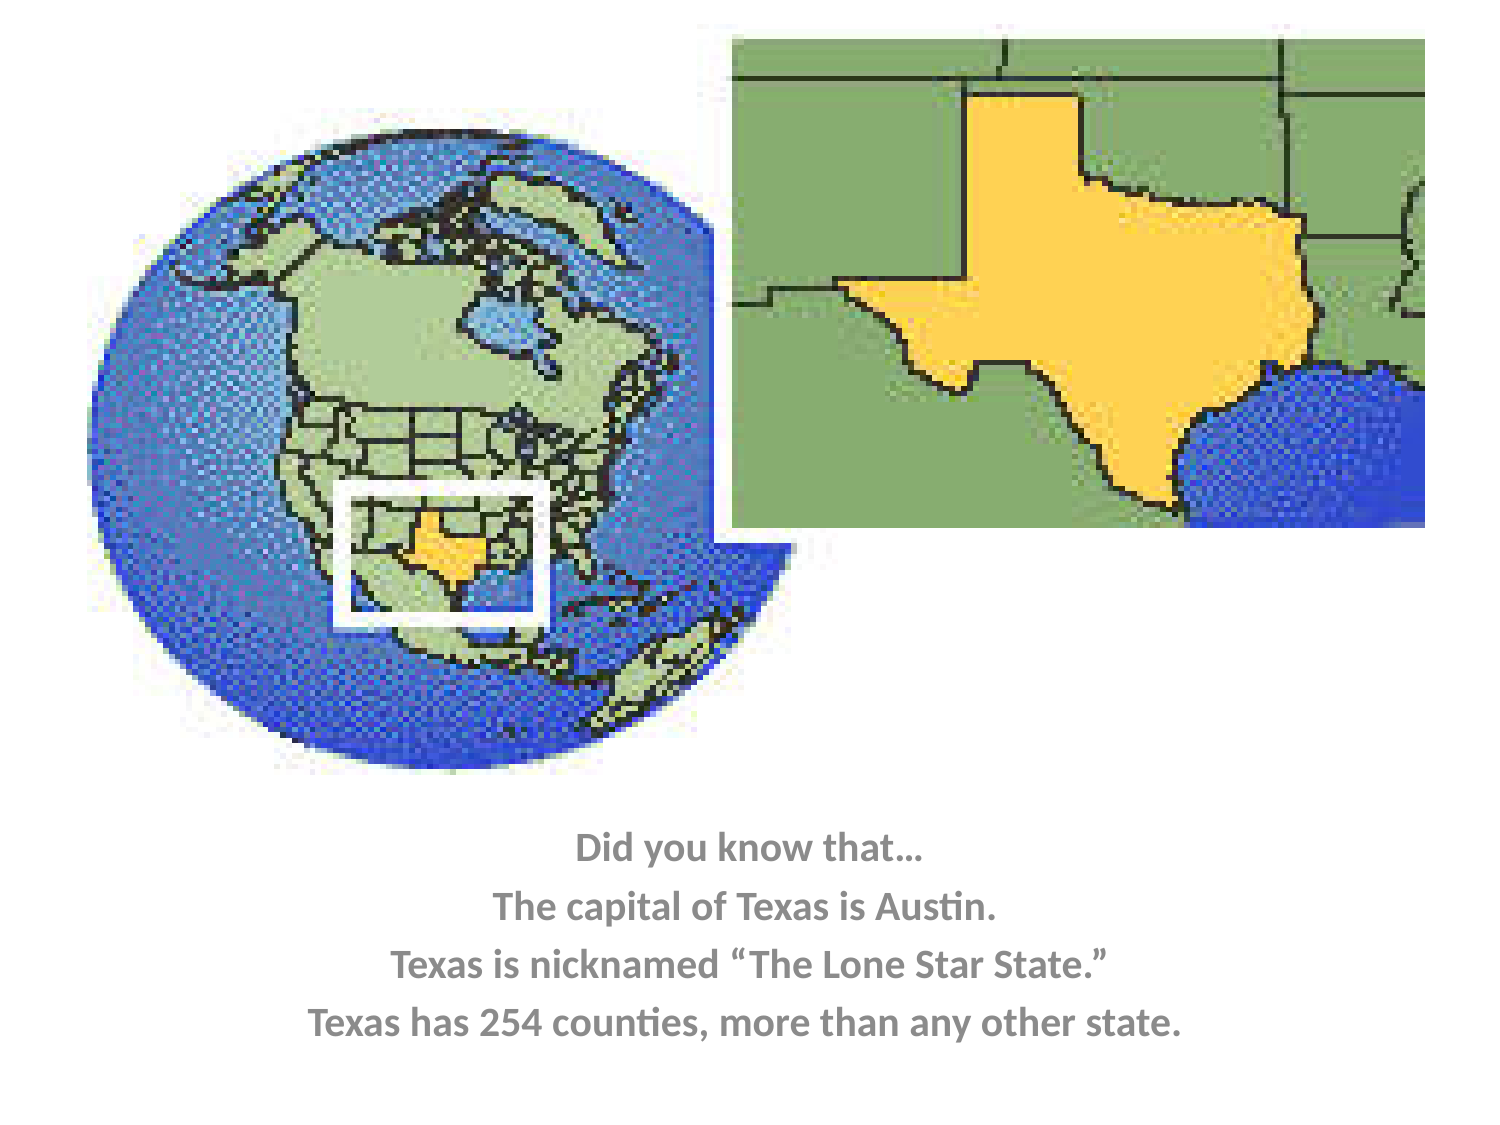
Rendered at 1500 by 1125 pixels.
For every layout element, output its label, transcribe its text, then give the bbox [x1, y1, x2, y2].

picture [87, 24, 1426, 776]
subtitle Did you know that… The capital of Texas is Austin. Texas is nicknamed “The Lone Star State.” Texas has 254 counties, more than any other state. [225, 812, 1275, 1075]
